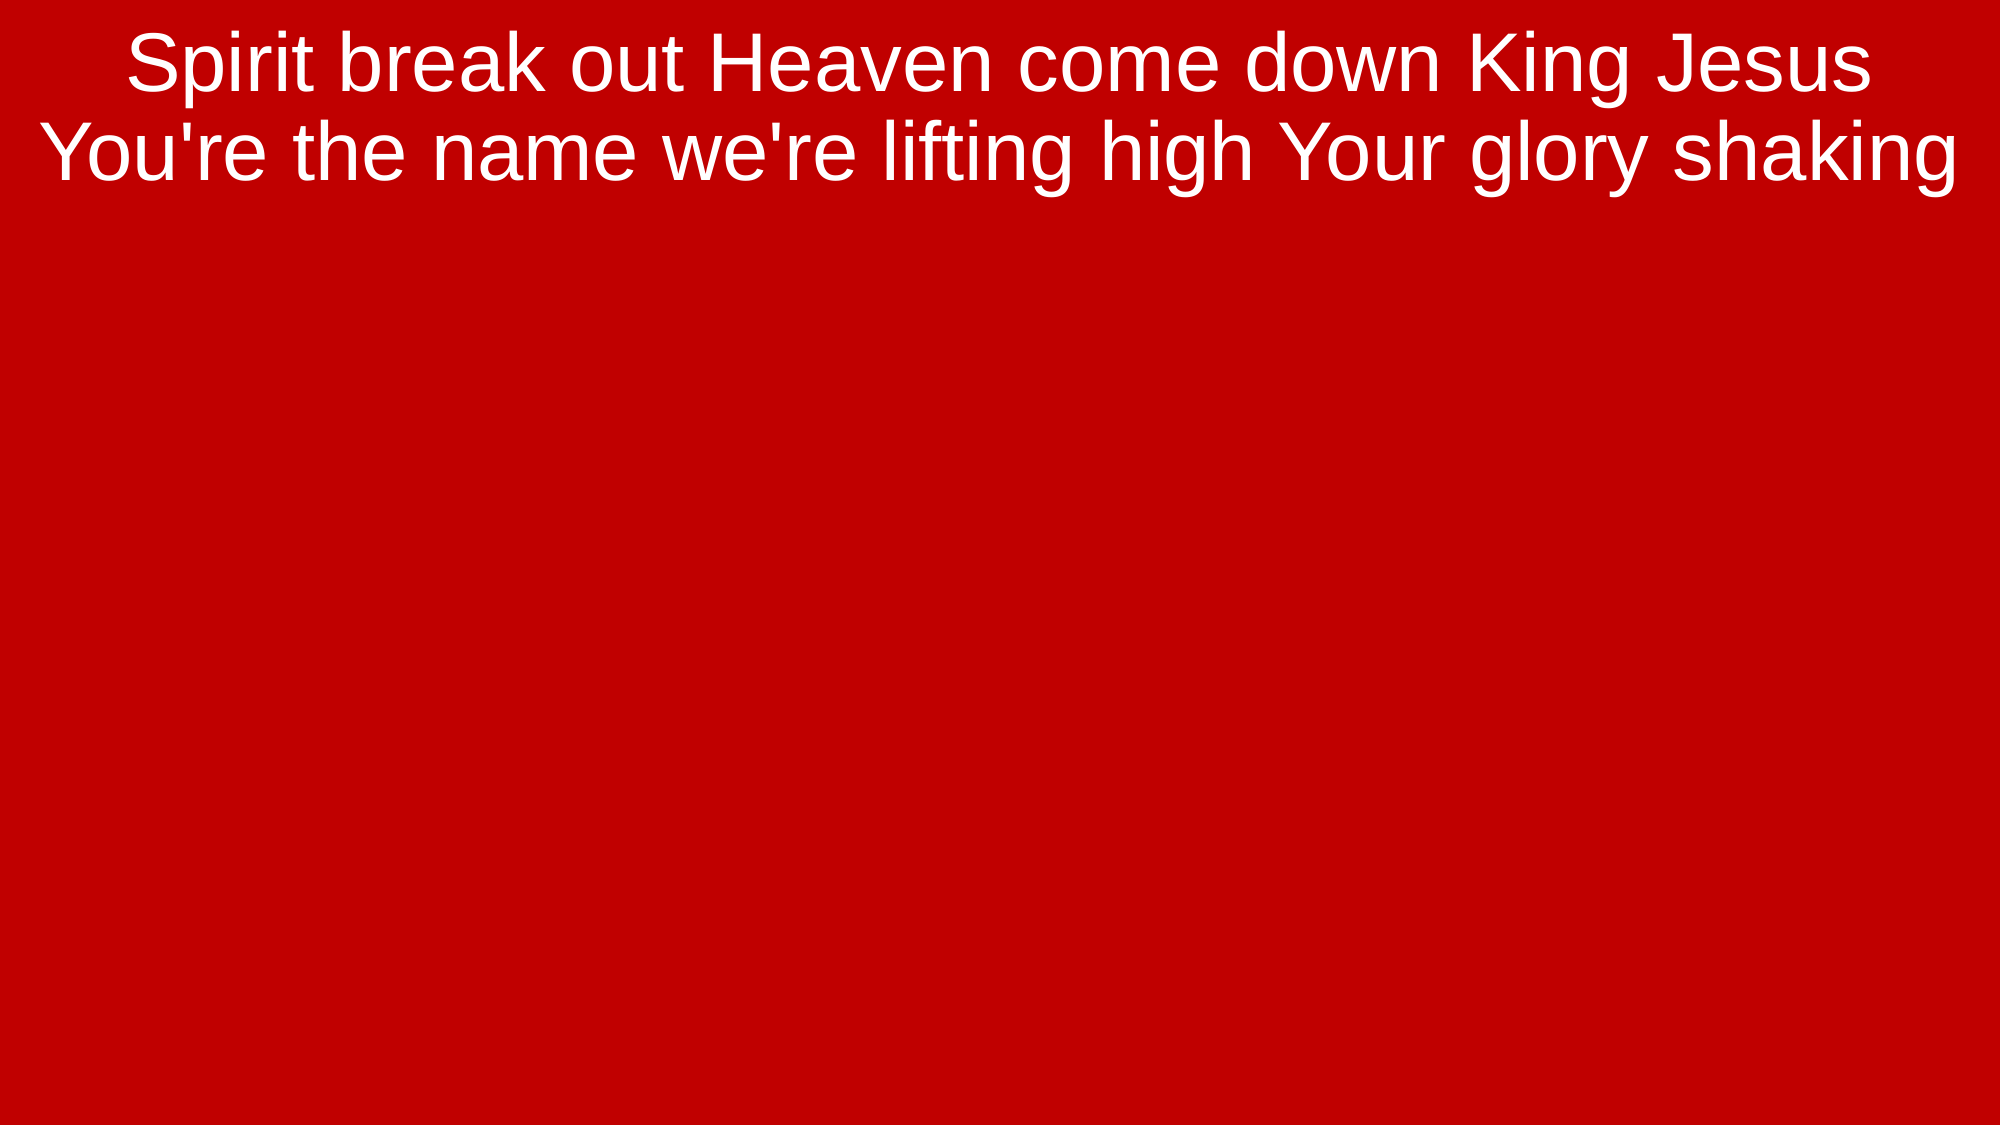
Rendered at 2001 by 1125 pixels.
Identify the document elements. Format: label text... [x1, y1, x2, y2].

list Spirit break out Heaven come down King Jesus You're the name we're lifting high Your glory shaking [0, 11, 2000, 925]
